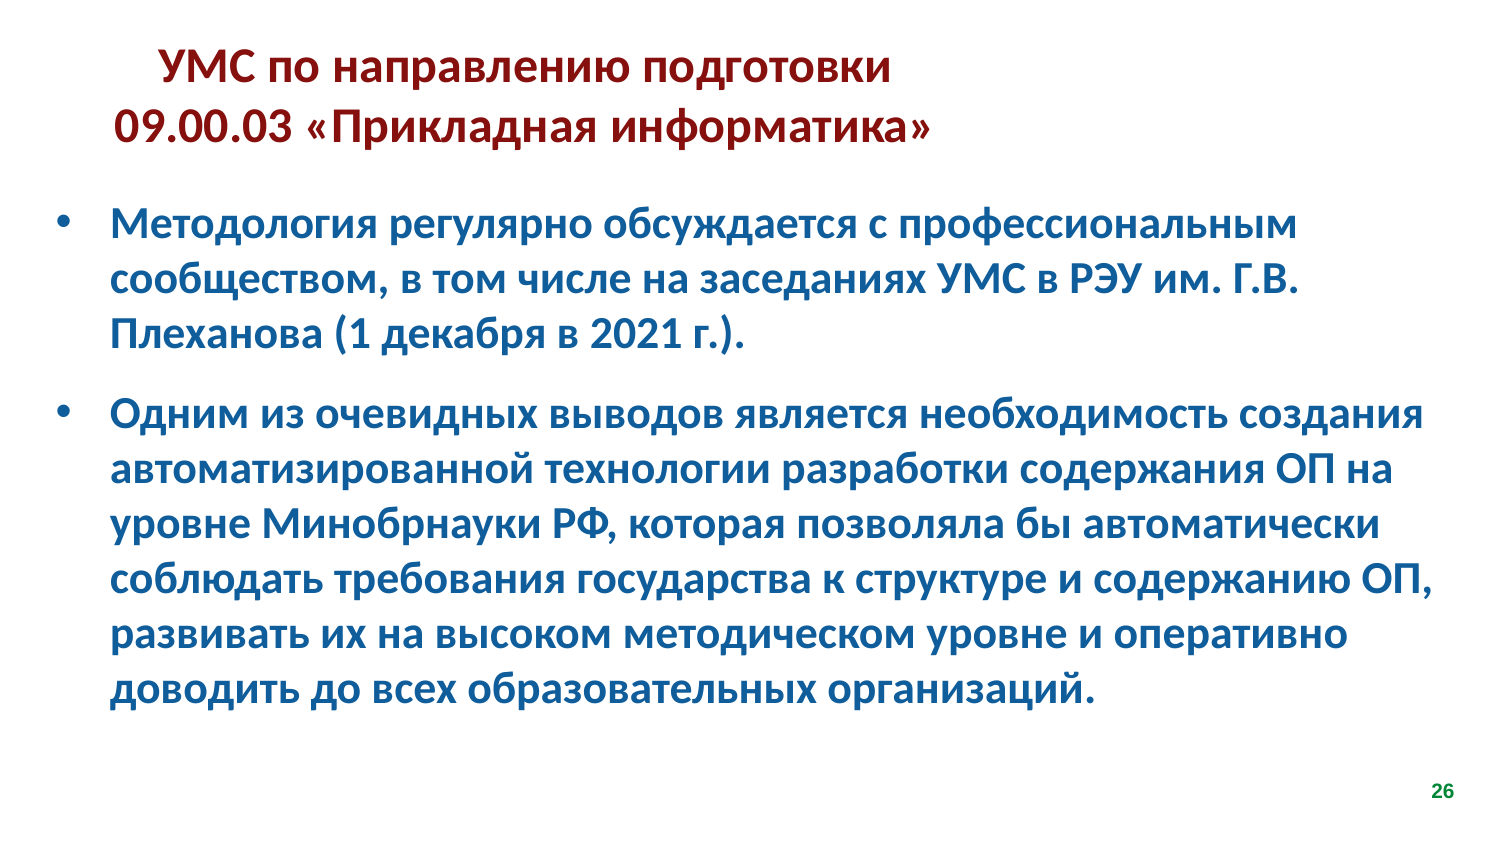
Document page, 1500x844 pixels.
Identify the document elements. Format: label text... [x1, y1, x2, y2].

title УМС по направлению подготовки 09.00.03 «Прикладная информатика» [53, 32, 999, 154]
list Методология регулярно обсуждается с профессиональным сообществом, в том числе на заседаниях УМС в РЭУ им. Г.В. Плеханова (1 декабря в 2021 г.). Одним из очевидных выводов является необходимость создания автоматизированной технологии разработки содержания ОП на уровне Минобрнауки РФ, которая позволяла бы автоматически соблюдать требования государства к структуре и содержанию ОП, развивать их на высоком методическом уровне и оперативно доводить до всех образовательных организаций. [41, 185, 1455, 803]
text_box 26 [1328, 777, 1455, 803]
